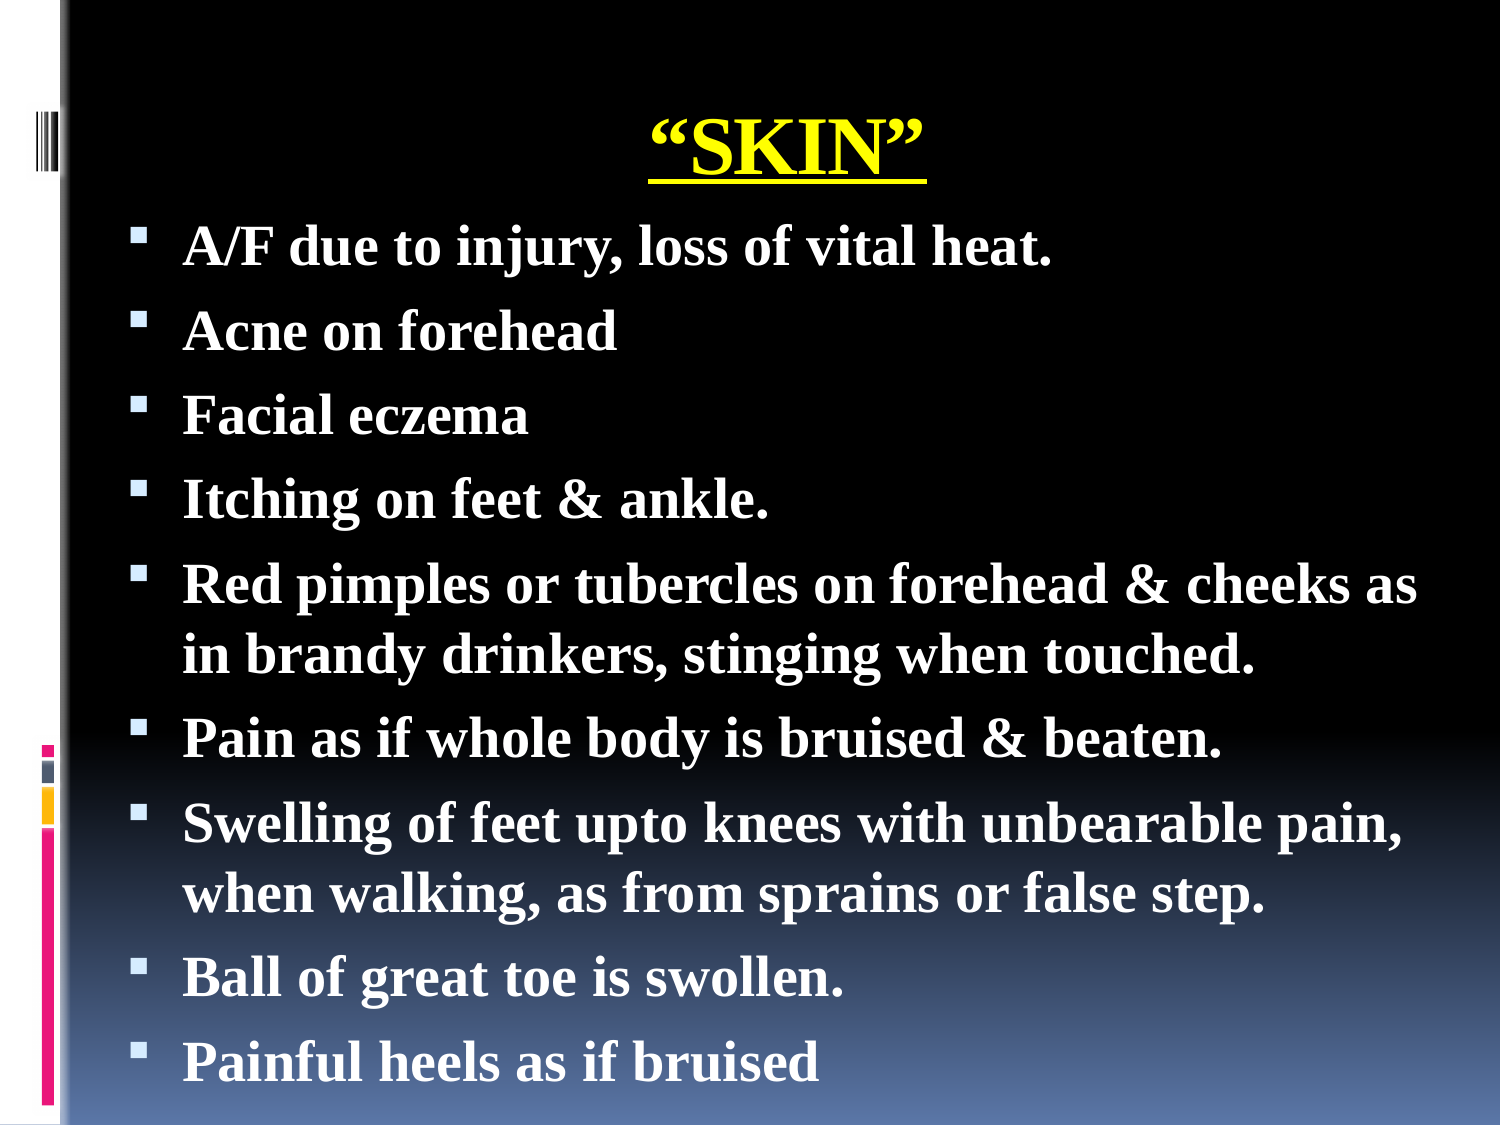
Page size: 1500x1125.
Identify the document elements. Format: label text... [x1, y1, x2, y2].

list A/F due to injury, loss of vital heat. Acne on forehead Facial eczema Itching on feet & ankle. Red pimples or tubercles on forehead & cheeks as in brandy drinkers, stinging when touched. Pain as if whole body is bruised & beaten. Swelling of feet upto knees with unbearable pain, when walking, as from sprains or false step. Ball of great toe is swollen. Painful heels as if bruised [99, 200, 1463, 1100]
title “SKIN” [150, 83, 1425, 200]
